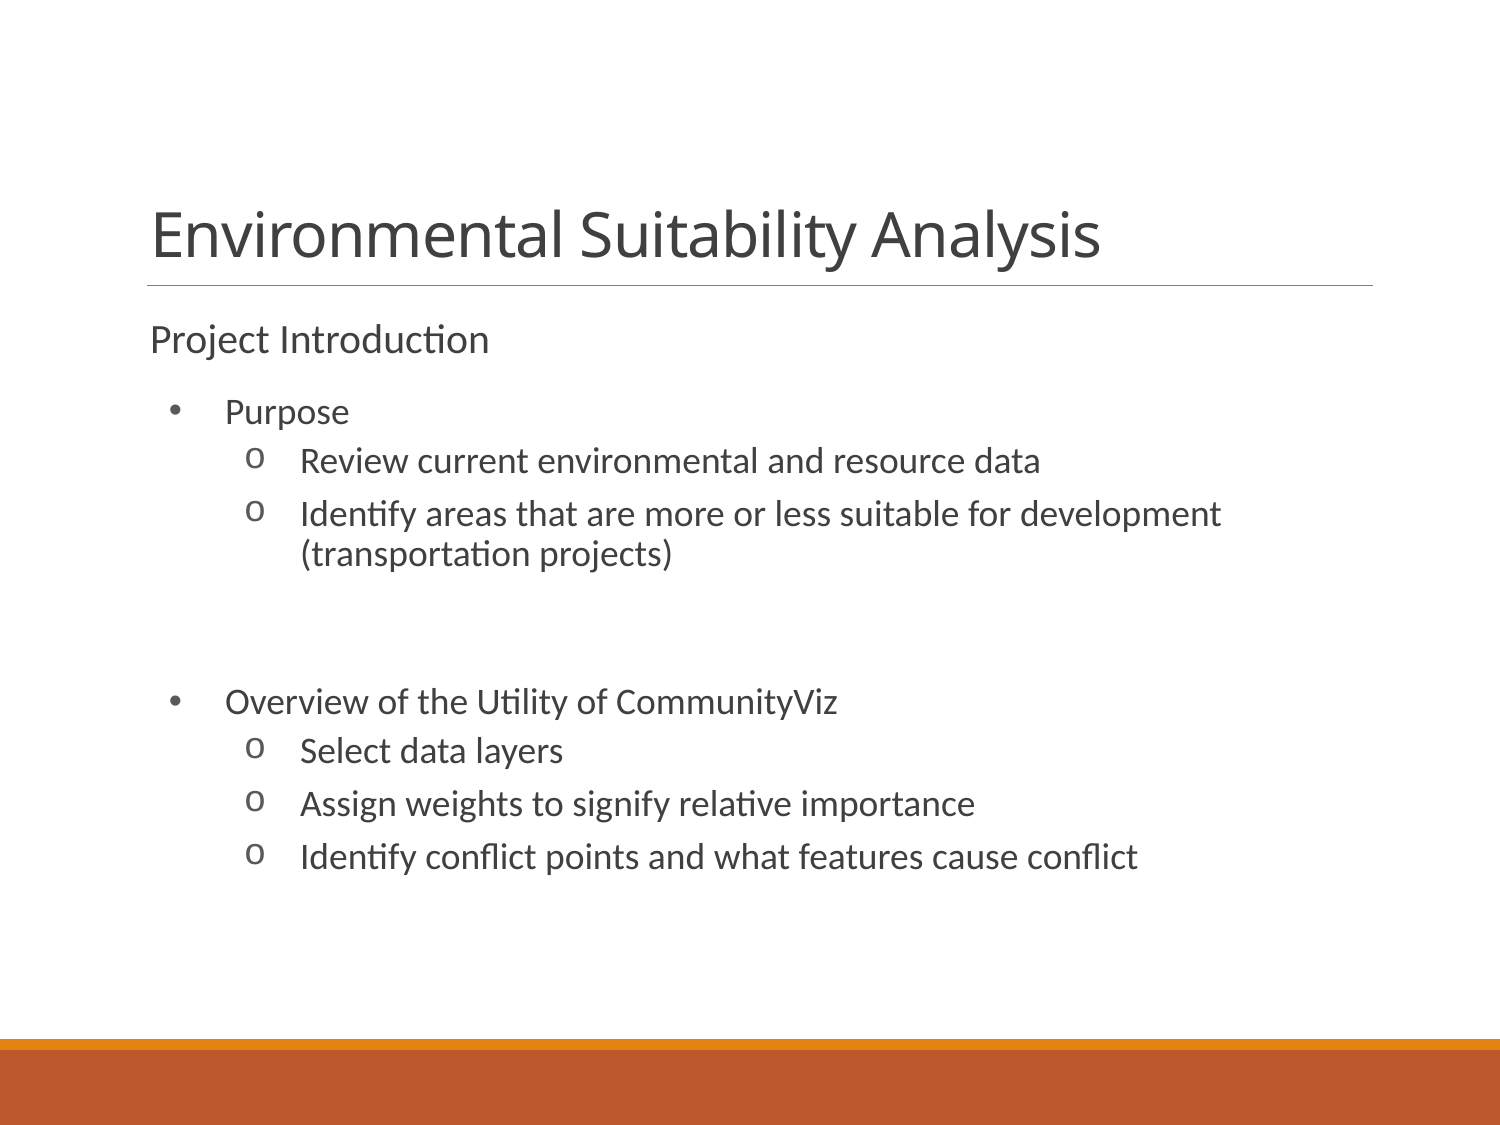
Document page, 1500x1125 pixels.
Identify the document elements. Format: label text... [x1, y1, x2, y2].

title Environmental Suitability Analysis [135, 47, 1373, 285]
list Project Introduction Purpose Review current environmental and resource data Identify areas that are more or less suitable for development (transportation projects) Overview of the Utility of CommunityViz Select data layers Assign weights to signify relative importance Identify conflict points and what features cause conflict [135, 302, 1373, 963]
